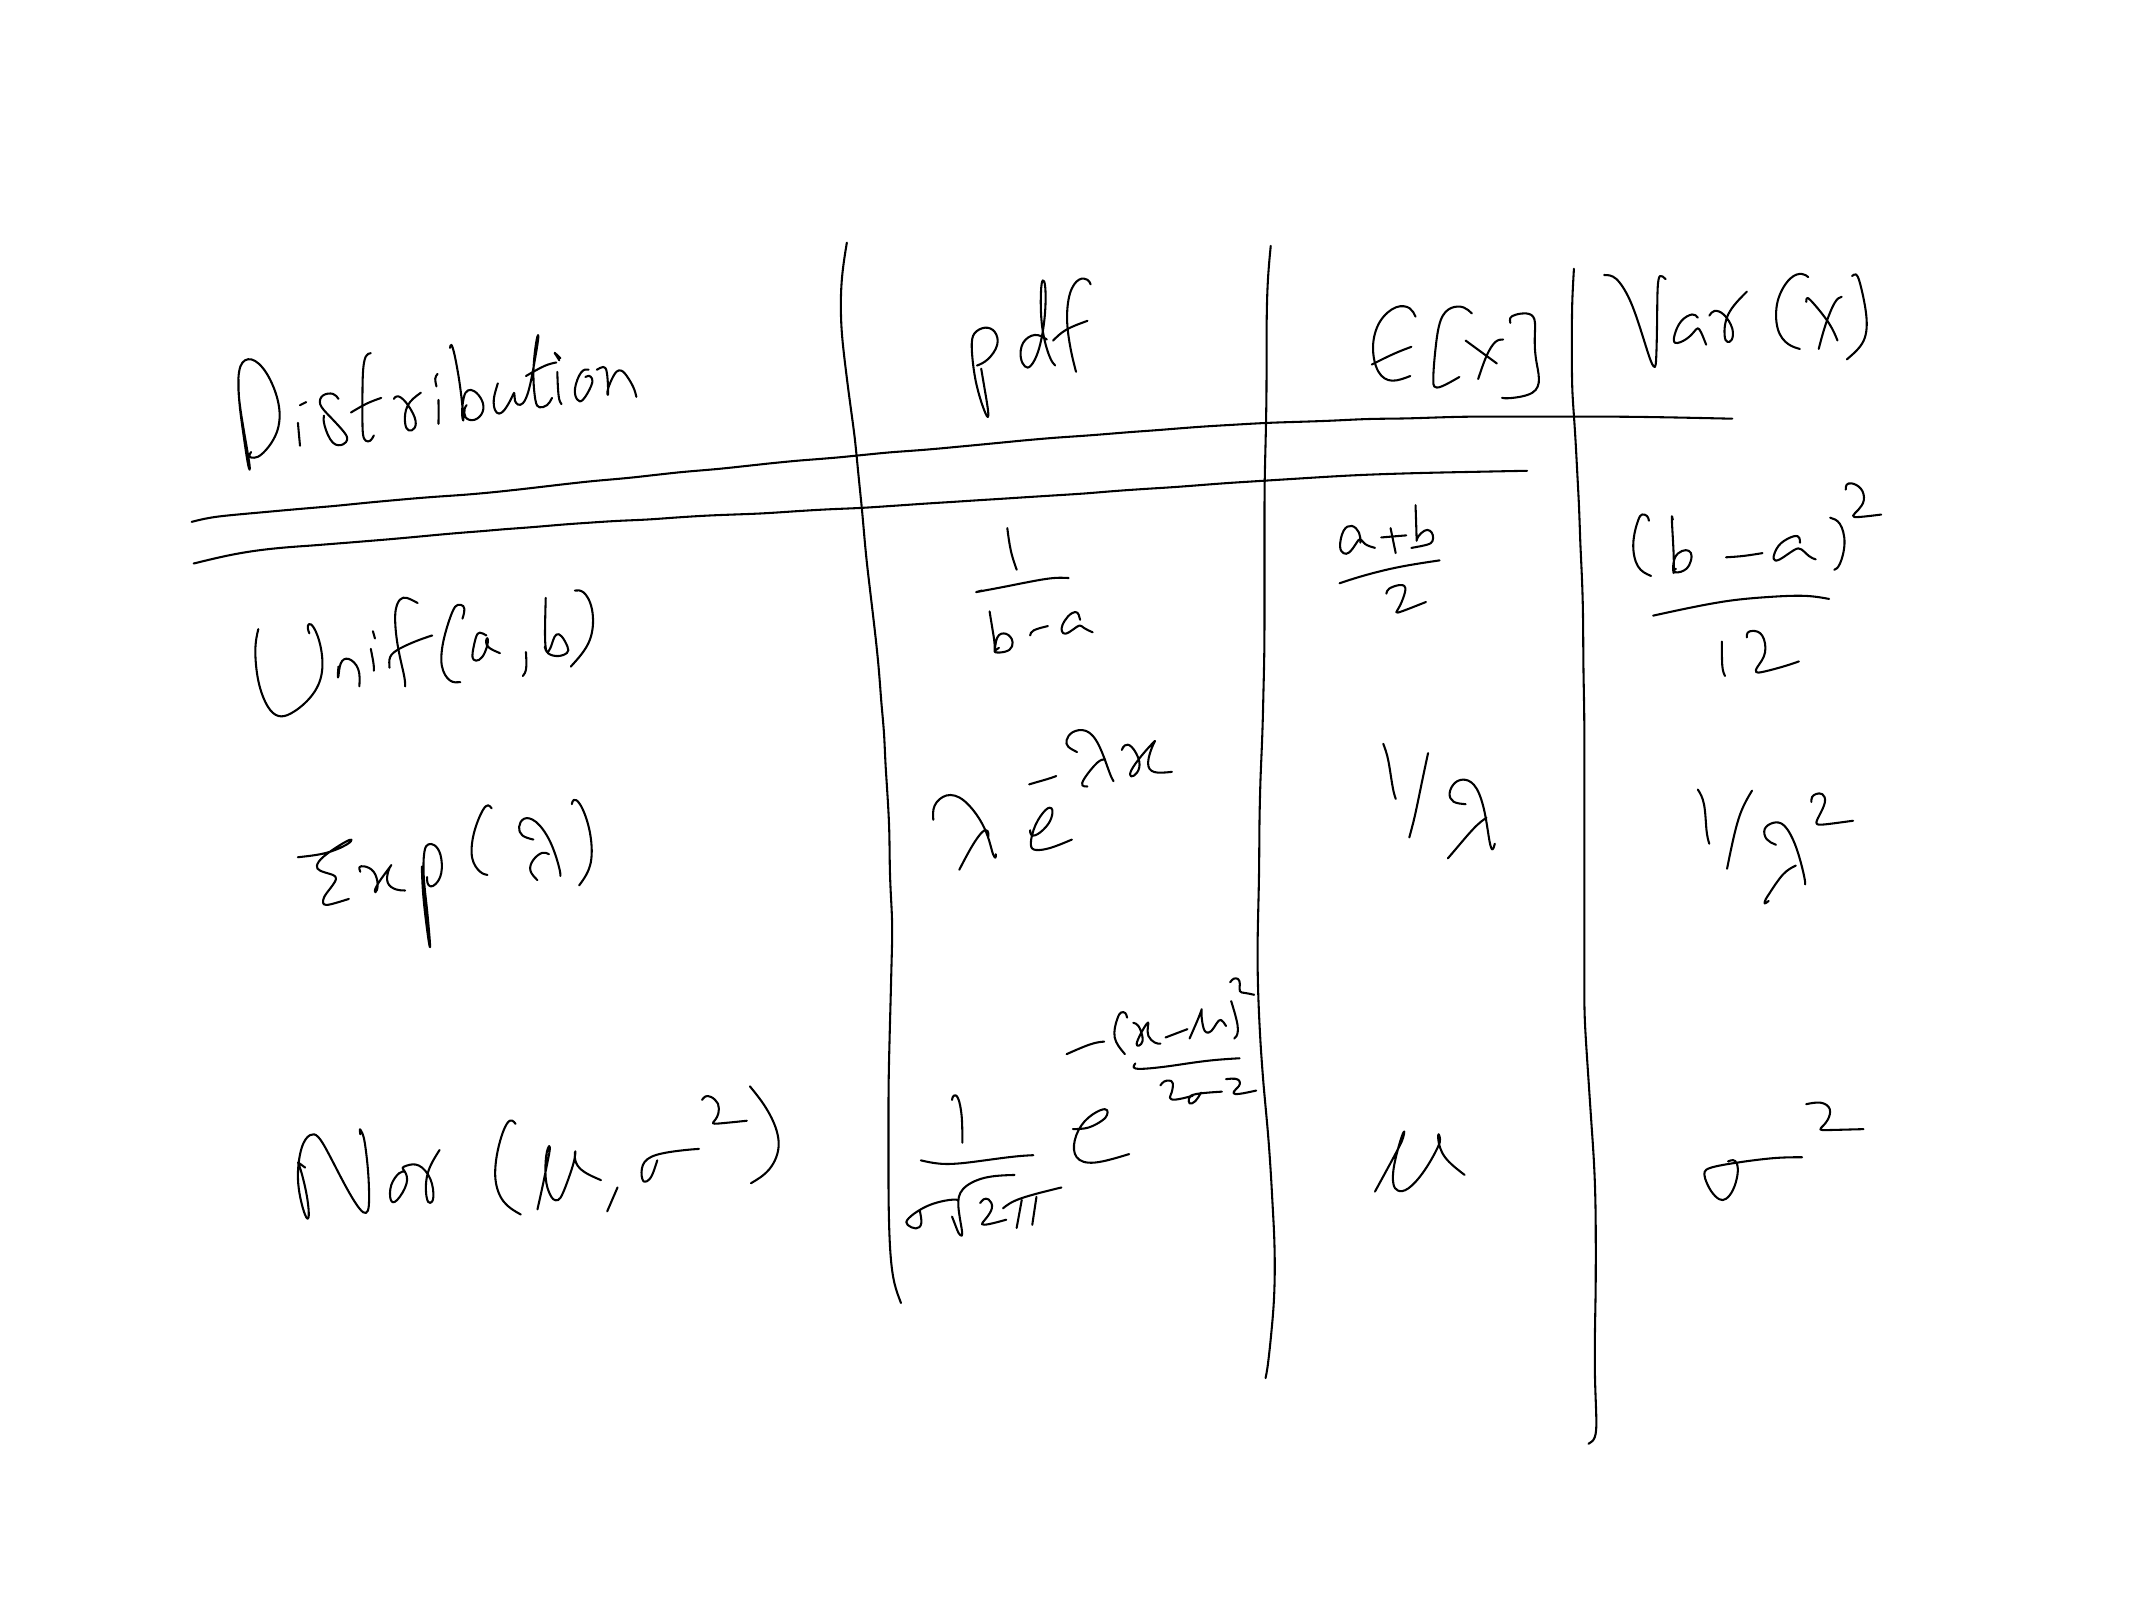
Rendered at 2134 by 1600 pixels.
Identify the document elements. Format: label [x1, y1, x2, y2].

text_box [191, 242, 1882, 1444]
